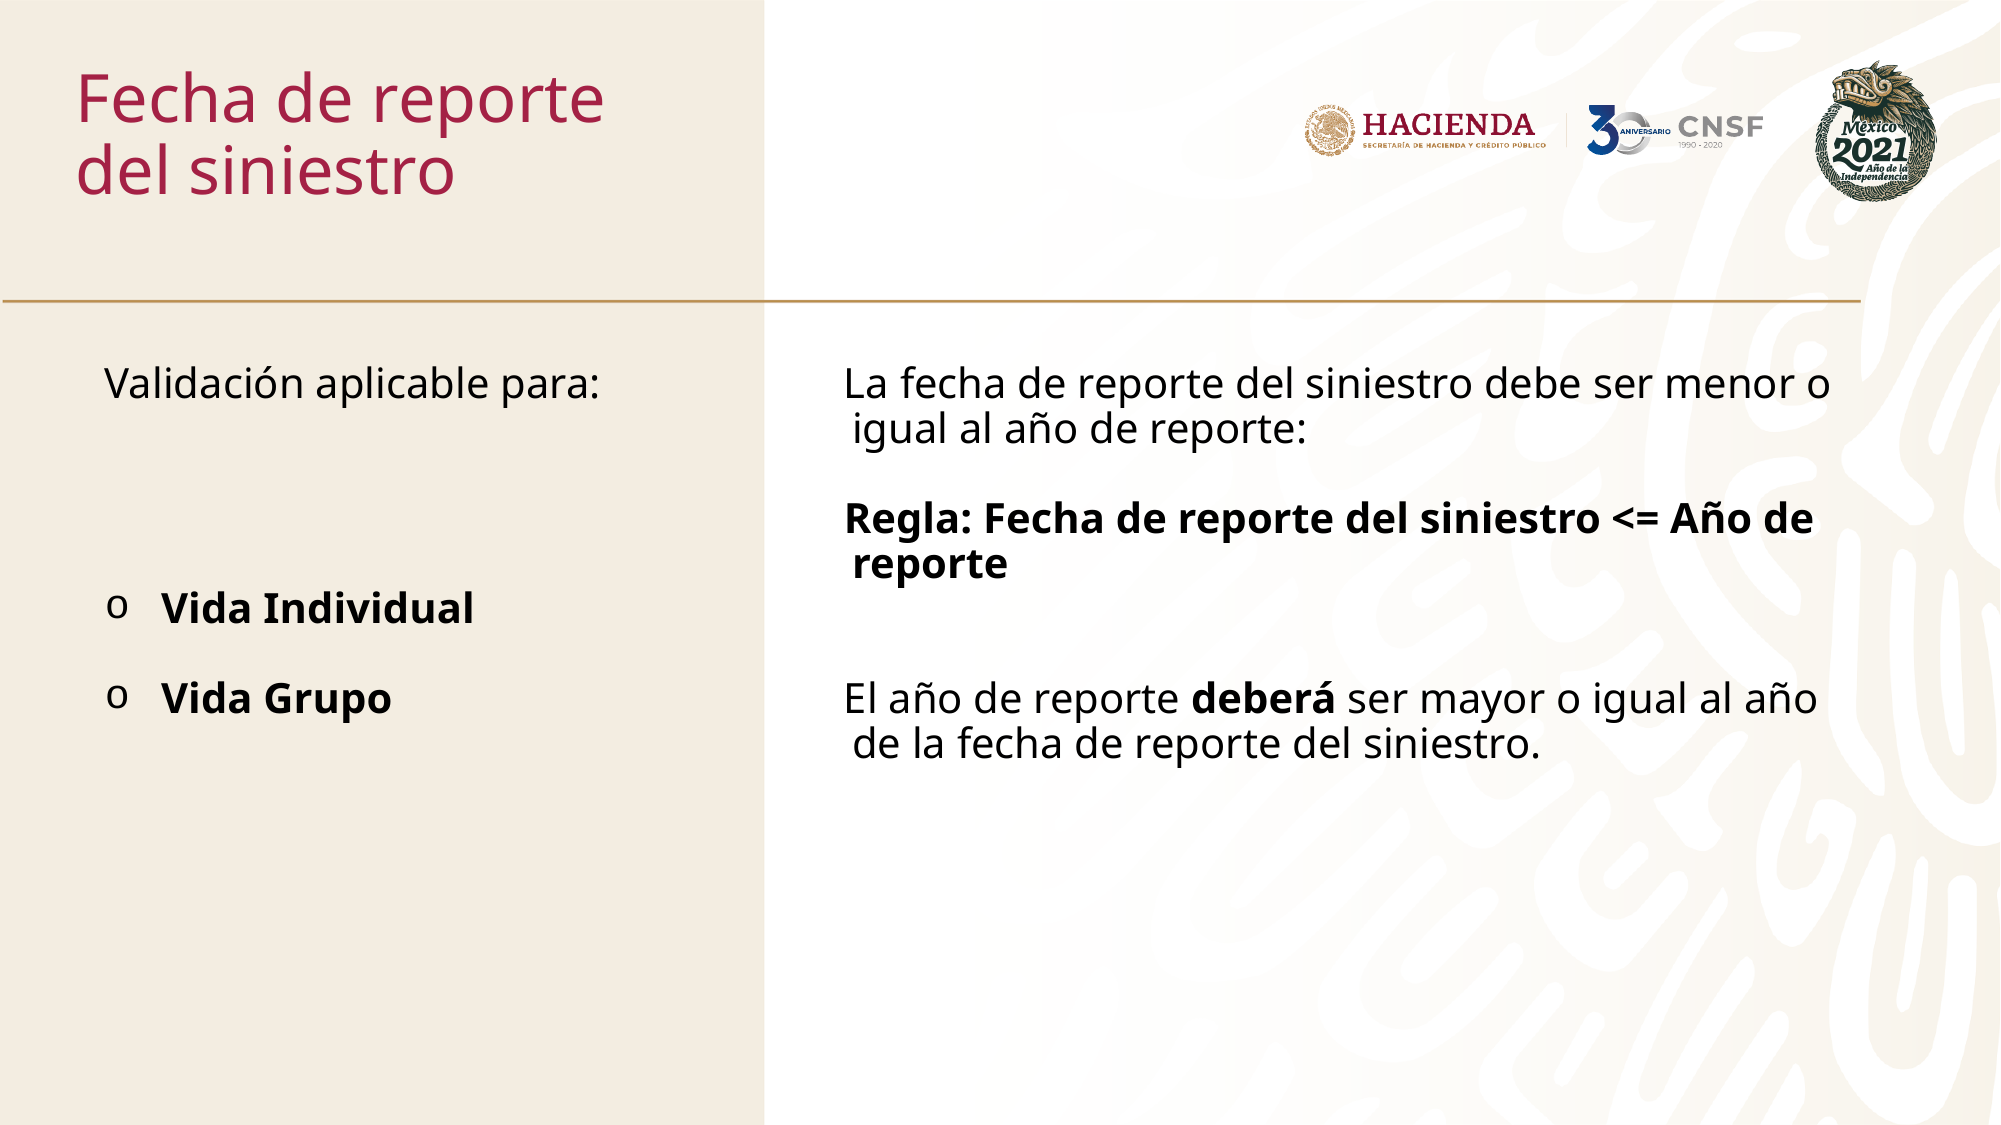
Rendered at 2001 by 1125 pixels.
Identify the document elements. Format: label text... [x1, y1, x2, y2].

list Validación aplicable para: Vida Individual Vida Grupo [60, 354, 719, 1014]
picture [0, 0, 2001, 1125]
list La fecha de reporte del siniestro debe ser menor o igual al año de reporte: Regla: Fecha de reporte del siniestro <= Año de reporte El año de reporte deberá ser mayor o igual al año de la fecha de reporte del siniestro. [799, 354, 1867, 1014]
list Fecha de reporte del siniestro [60, 57, 719, 271]
